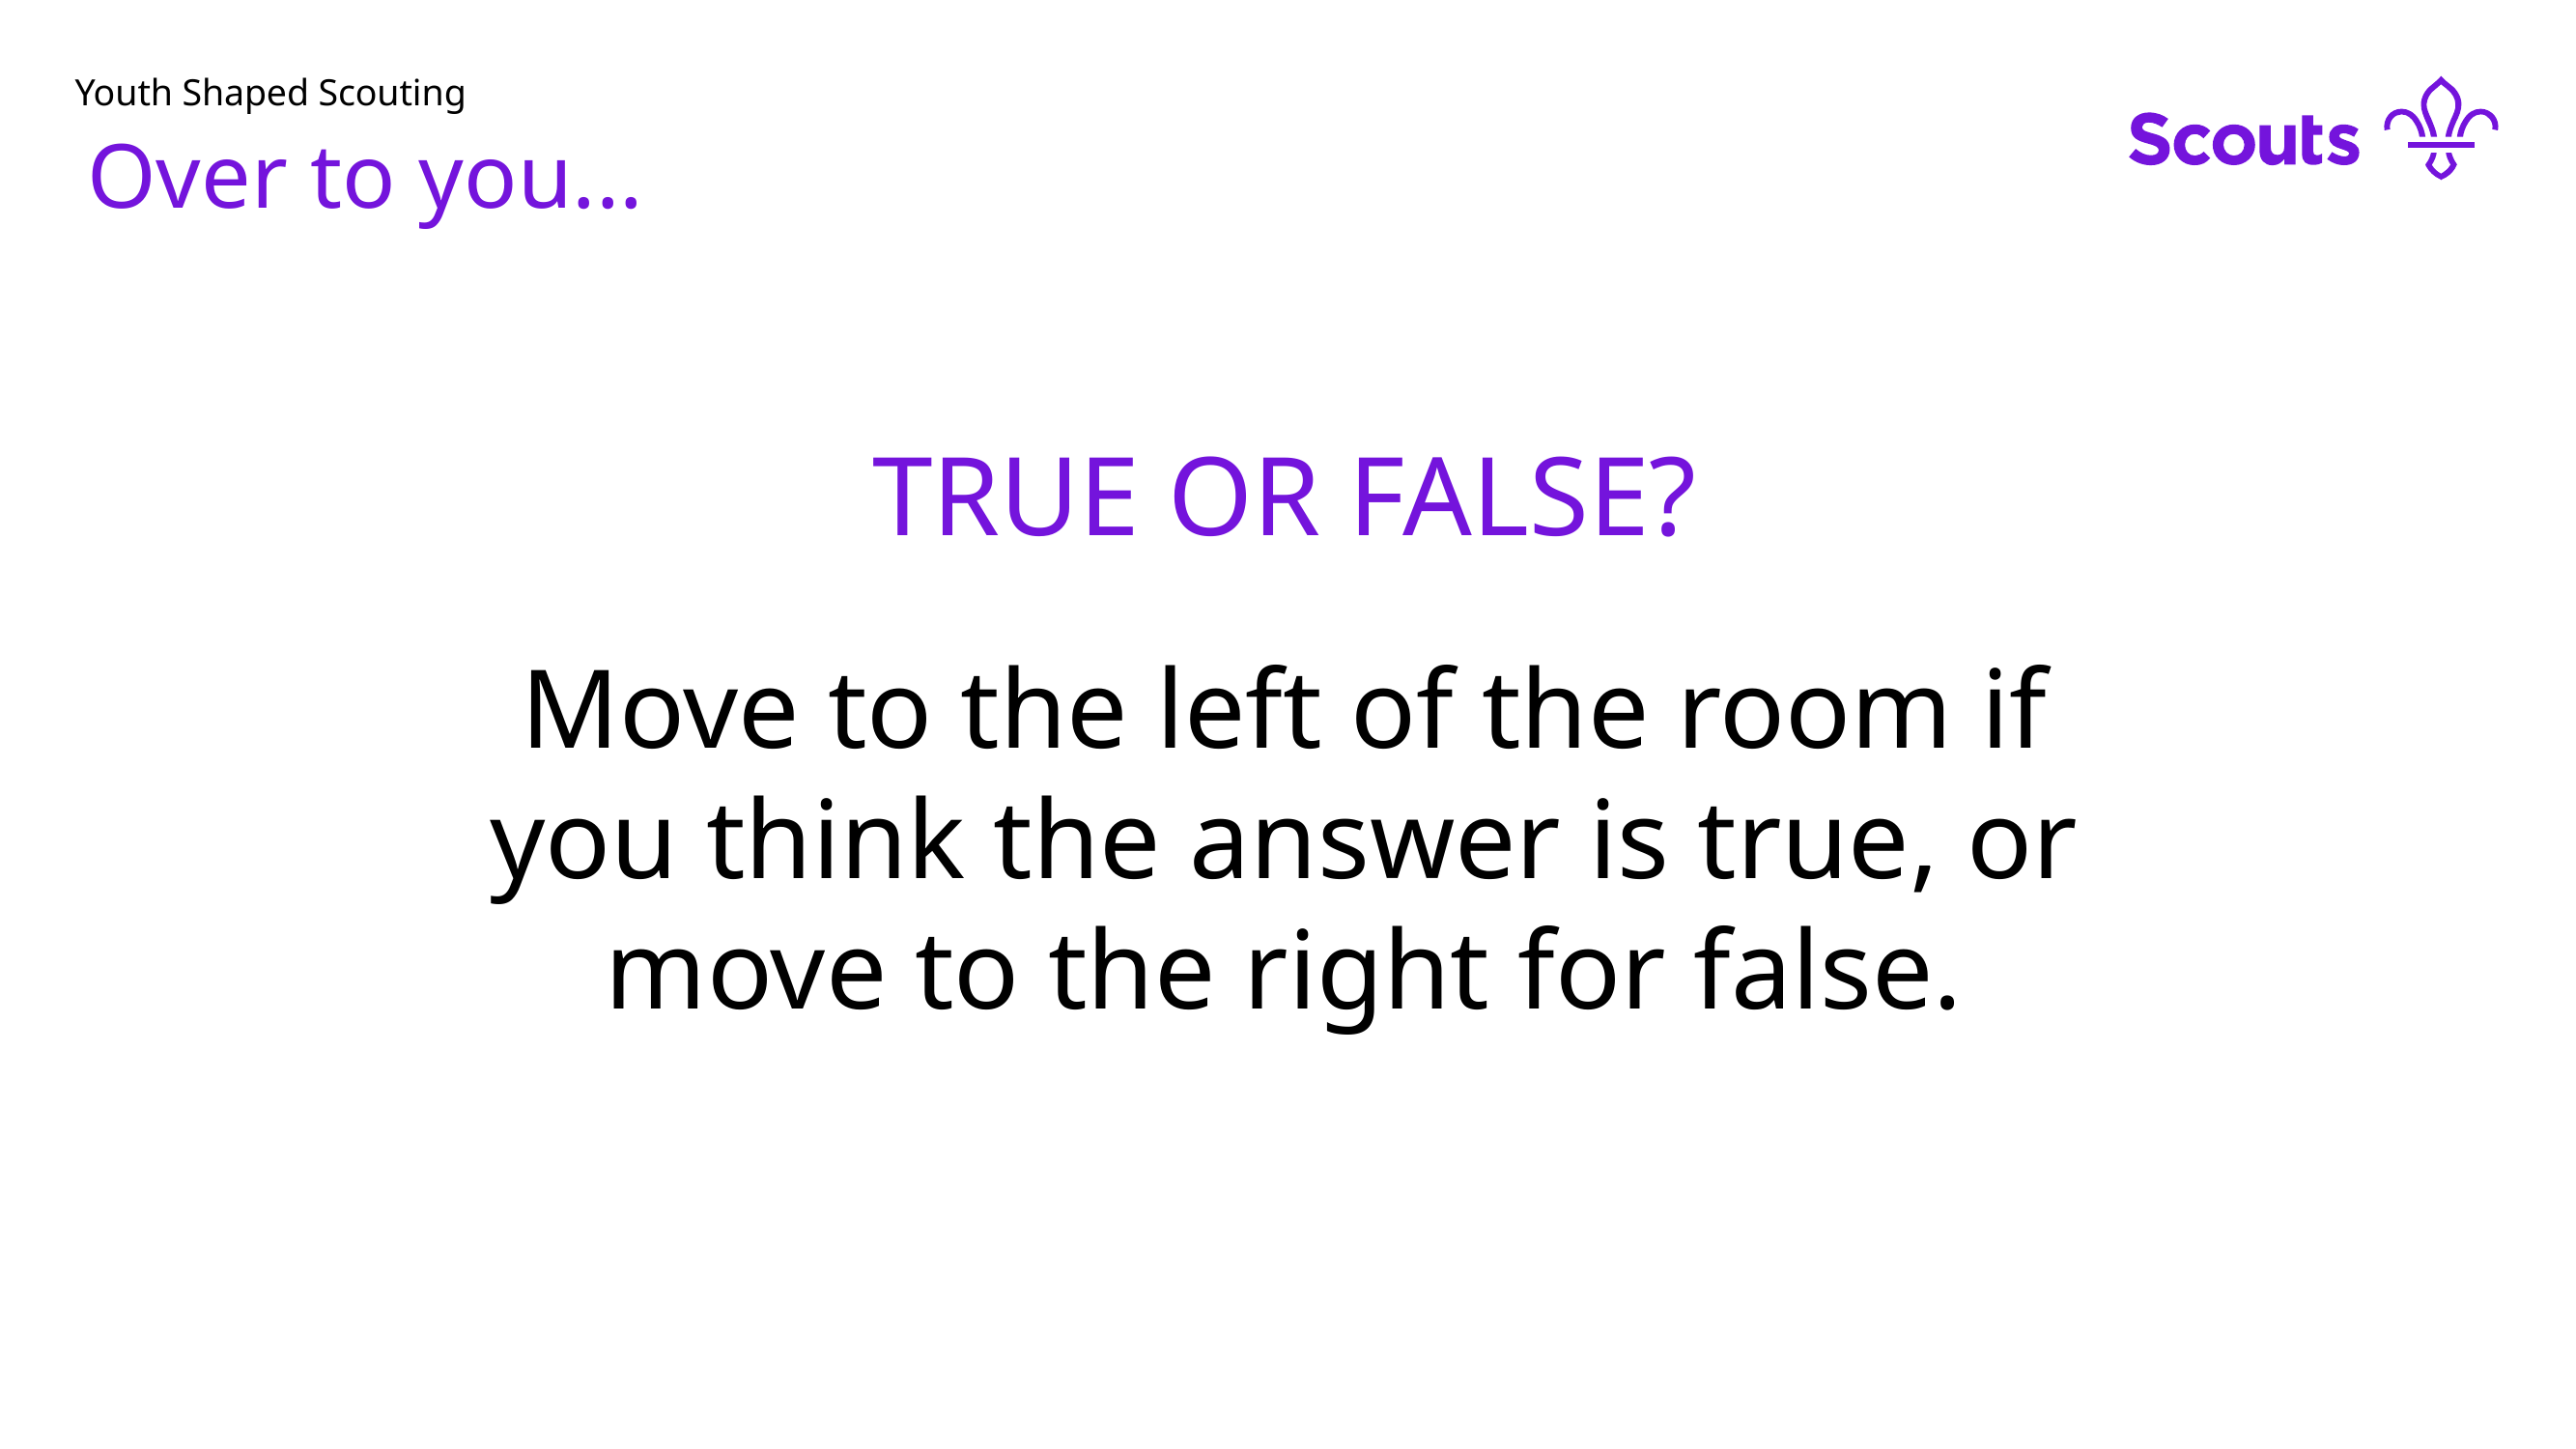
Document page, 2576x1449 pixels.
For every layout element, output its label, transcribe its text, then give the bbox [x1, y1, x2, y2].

title Youth Shaped Scouting [72, 69, 1288, 112]
text_box Over to you... [72, 112, 1562, 234]
text_box Move to the left of the room if you think the answer is true, or move to the right for false. [417, 632, 2152, 1038]
text_box TRUE OR FALSE? [373, 419, 2196, 565]
